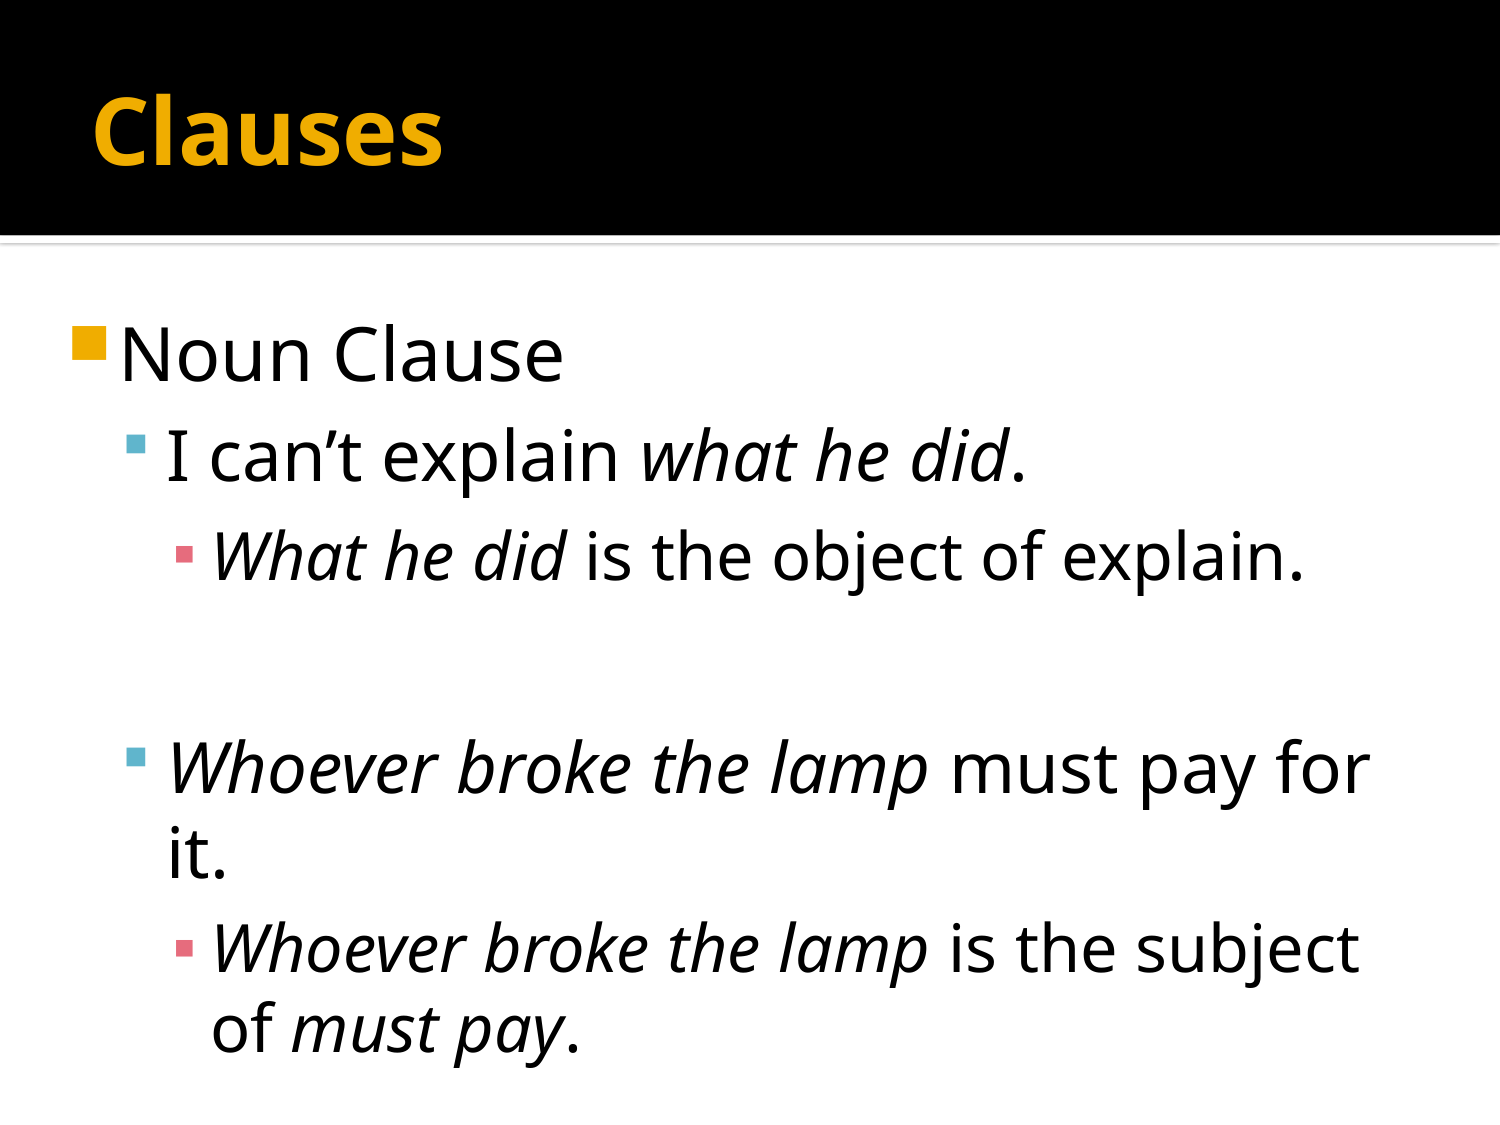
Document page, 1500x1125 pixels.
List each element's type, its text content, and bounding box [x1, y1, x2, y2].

title Clauses [75, 25, 1425, 231]
list Noun Clause I can’t explain what he did. What he did is the object of explain. Whoever broke the lamp must pay for it. Whoever broke the lamp is the subject of must pay. [37, 291, 1450, 1088]
